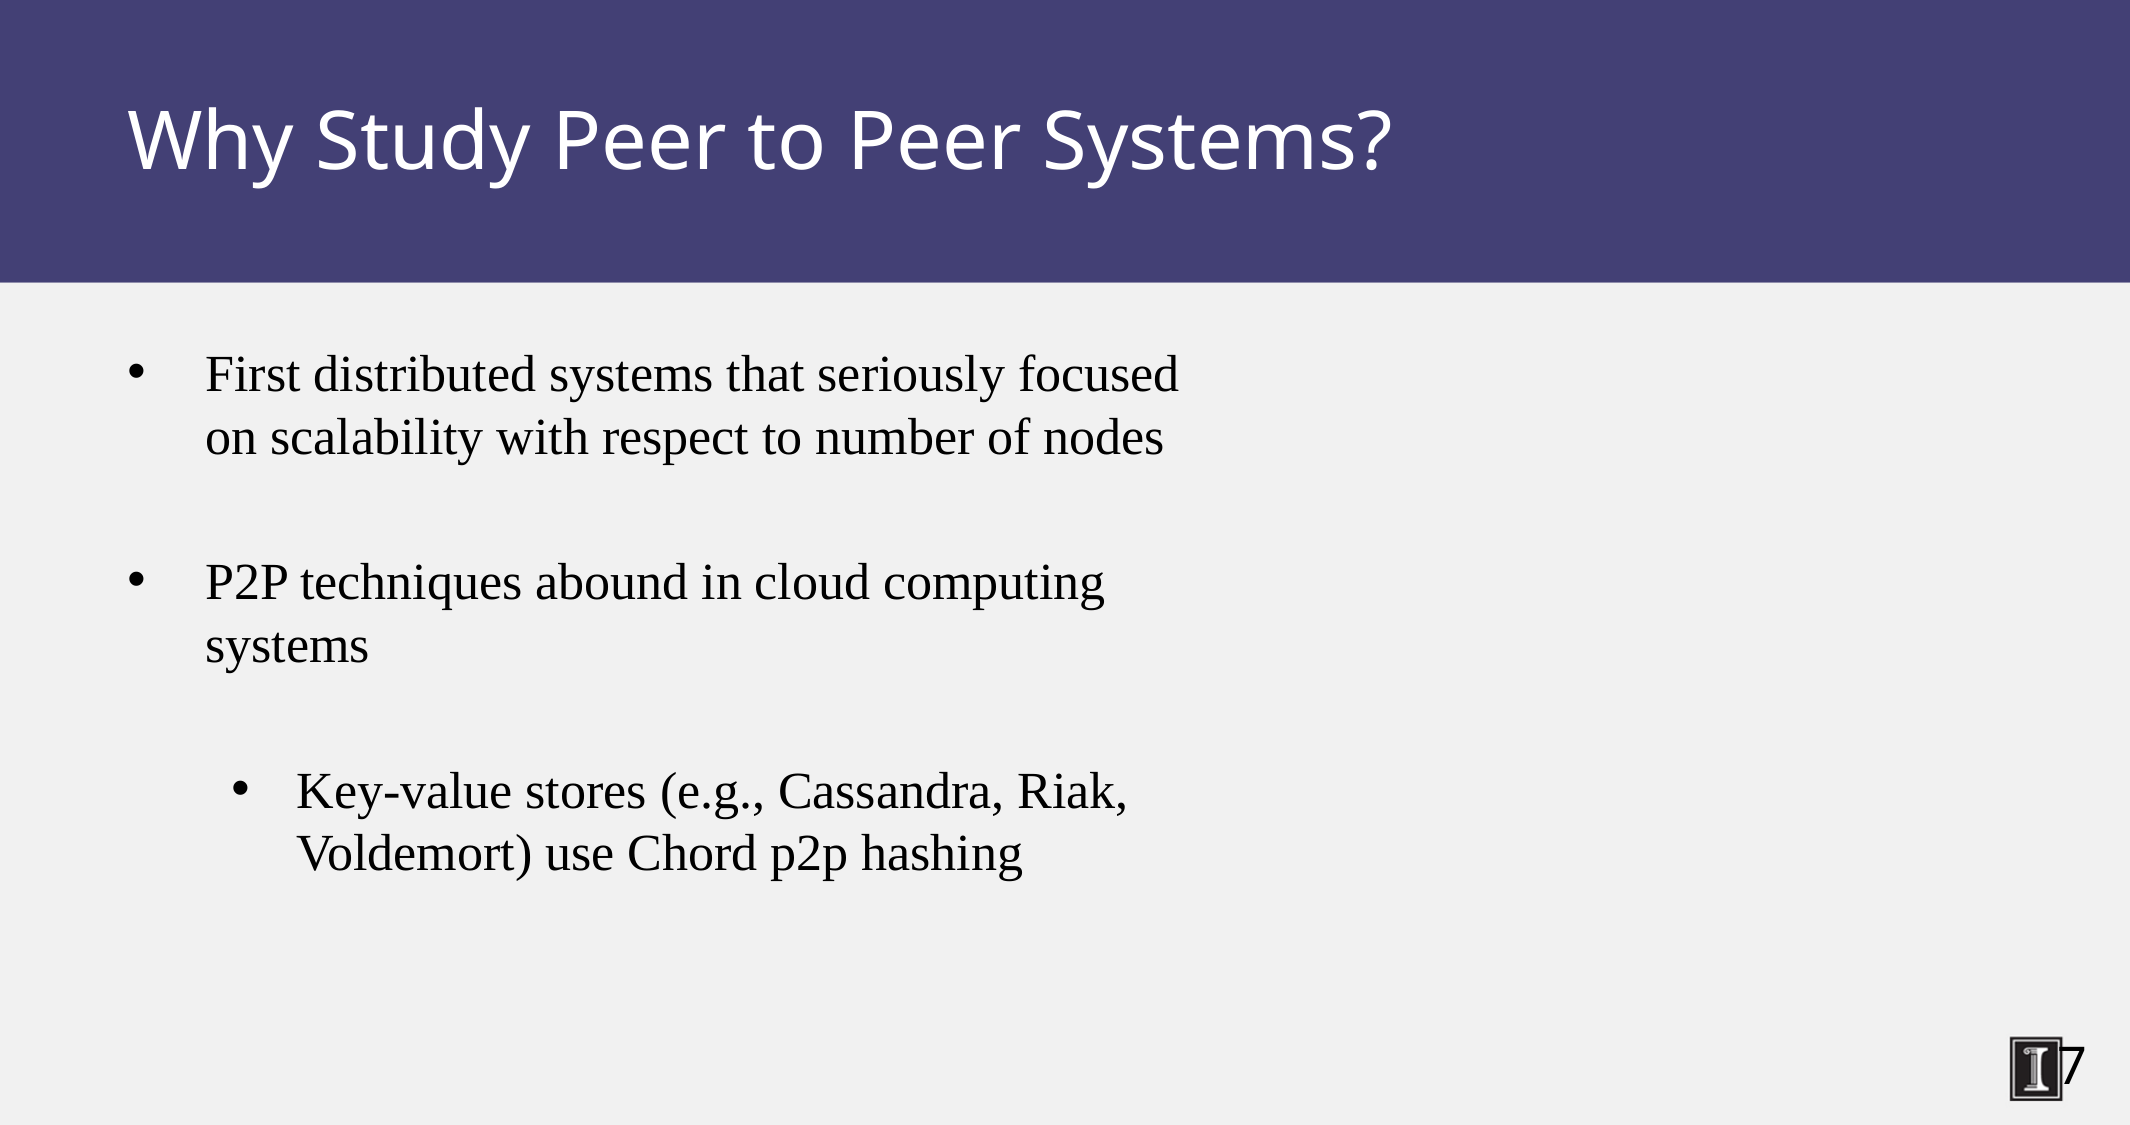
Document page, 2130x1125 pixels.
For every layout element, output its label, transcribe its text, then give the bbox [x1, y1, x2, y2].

text_box 7 [2014, 1024, 2103, 1088]
list First distributed systems that seriously focused on scalability with respect to number of nodes P2P techniques abound in cloud computing systems Key-value stores (e.g., Cassandra, Riak, Voldemort) use Chord p2p hashing [106, 329, 1261, 1030]
title Why Study Peer to Peer Systems? [106, 45, 2059, 230]
picture [0, 0, 2130, 1125]
